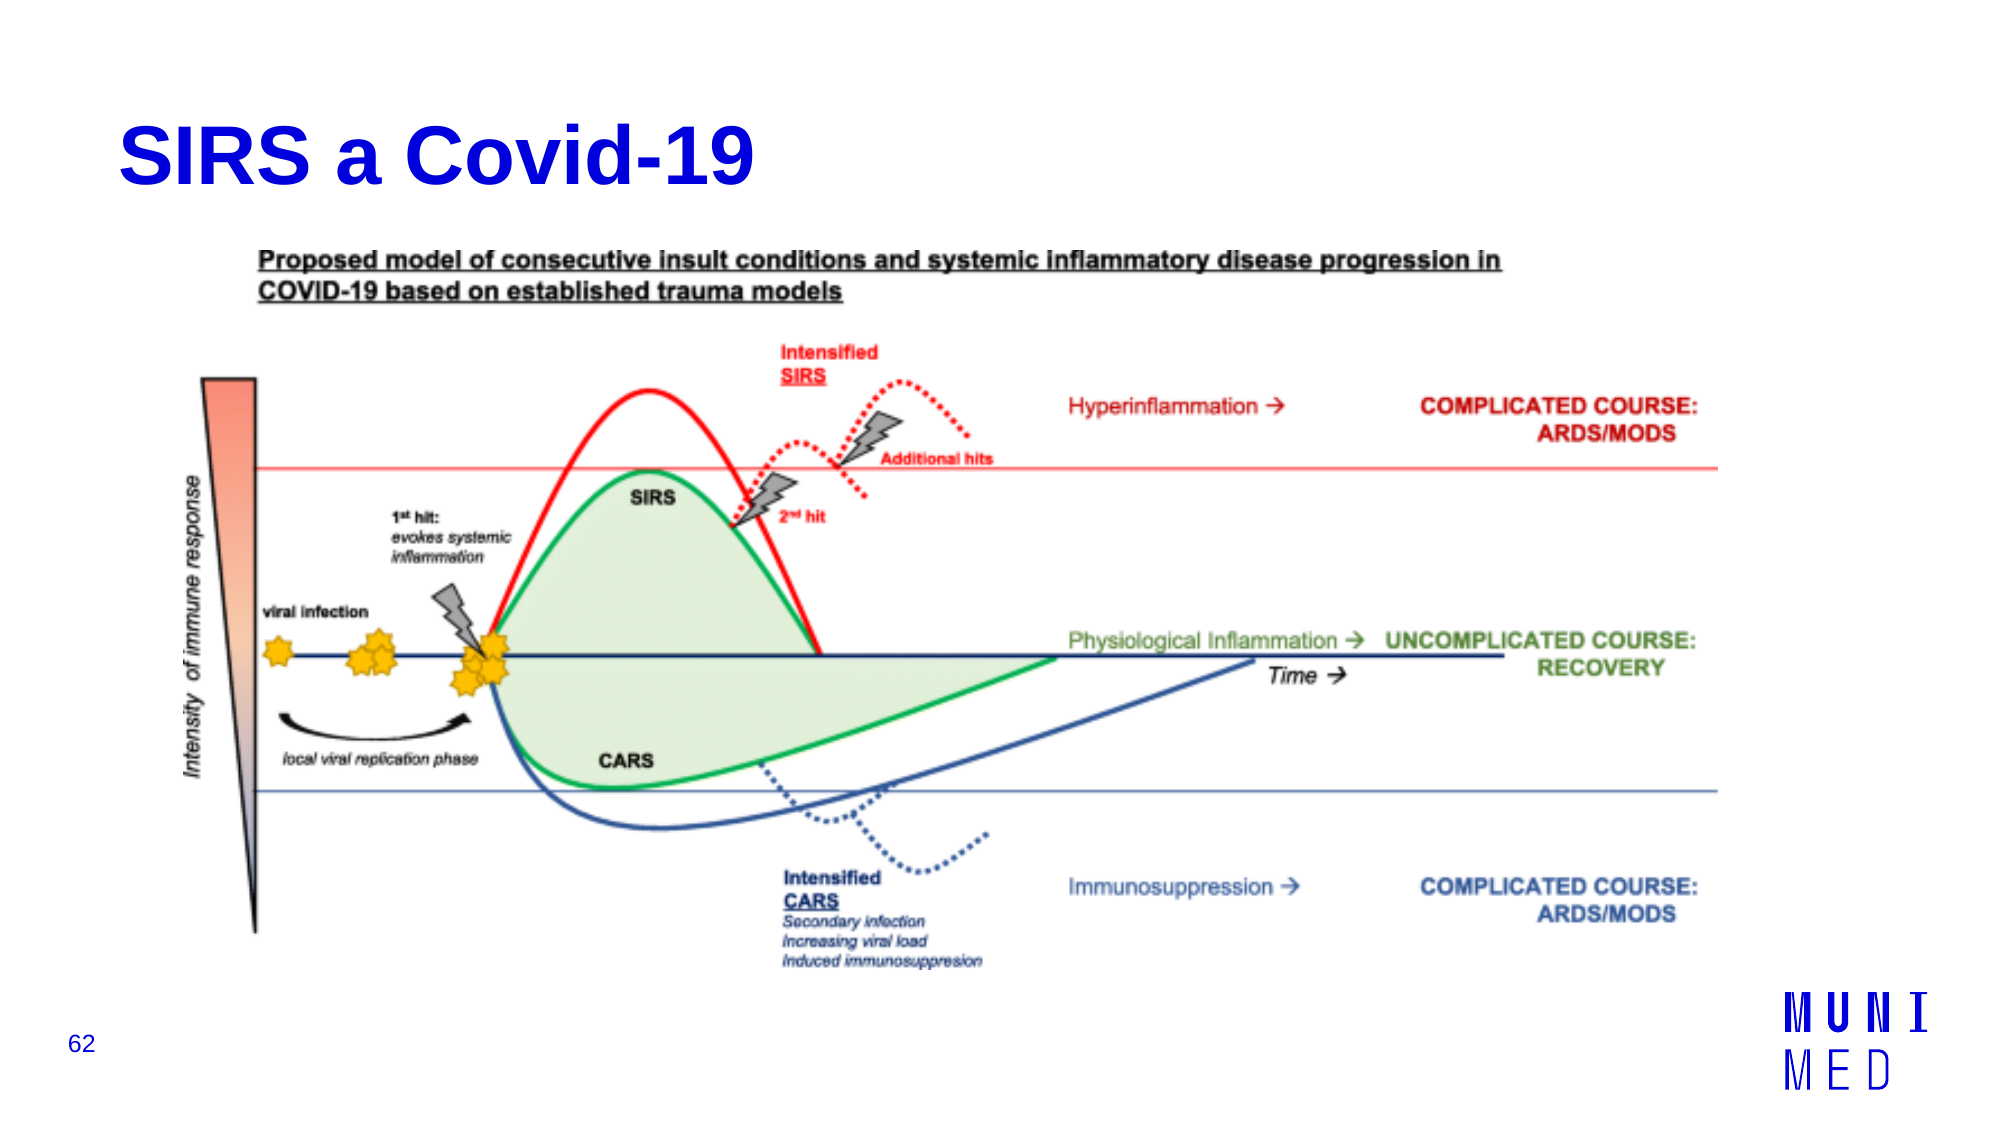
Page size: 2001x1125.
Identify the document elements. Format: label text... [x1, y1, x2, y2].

title SIRS a Covid-19 [118, 118, 1883, 193]
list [183, 250, 1719, 970]
slide_number 62 [67, 1021, 110, 1063]
